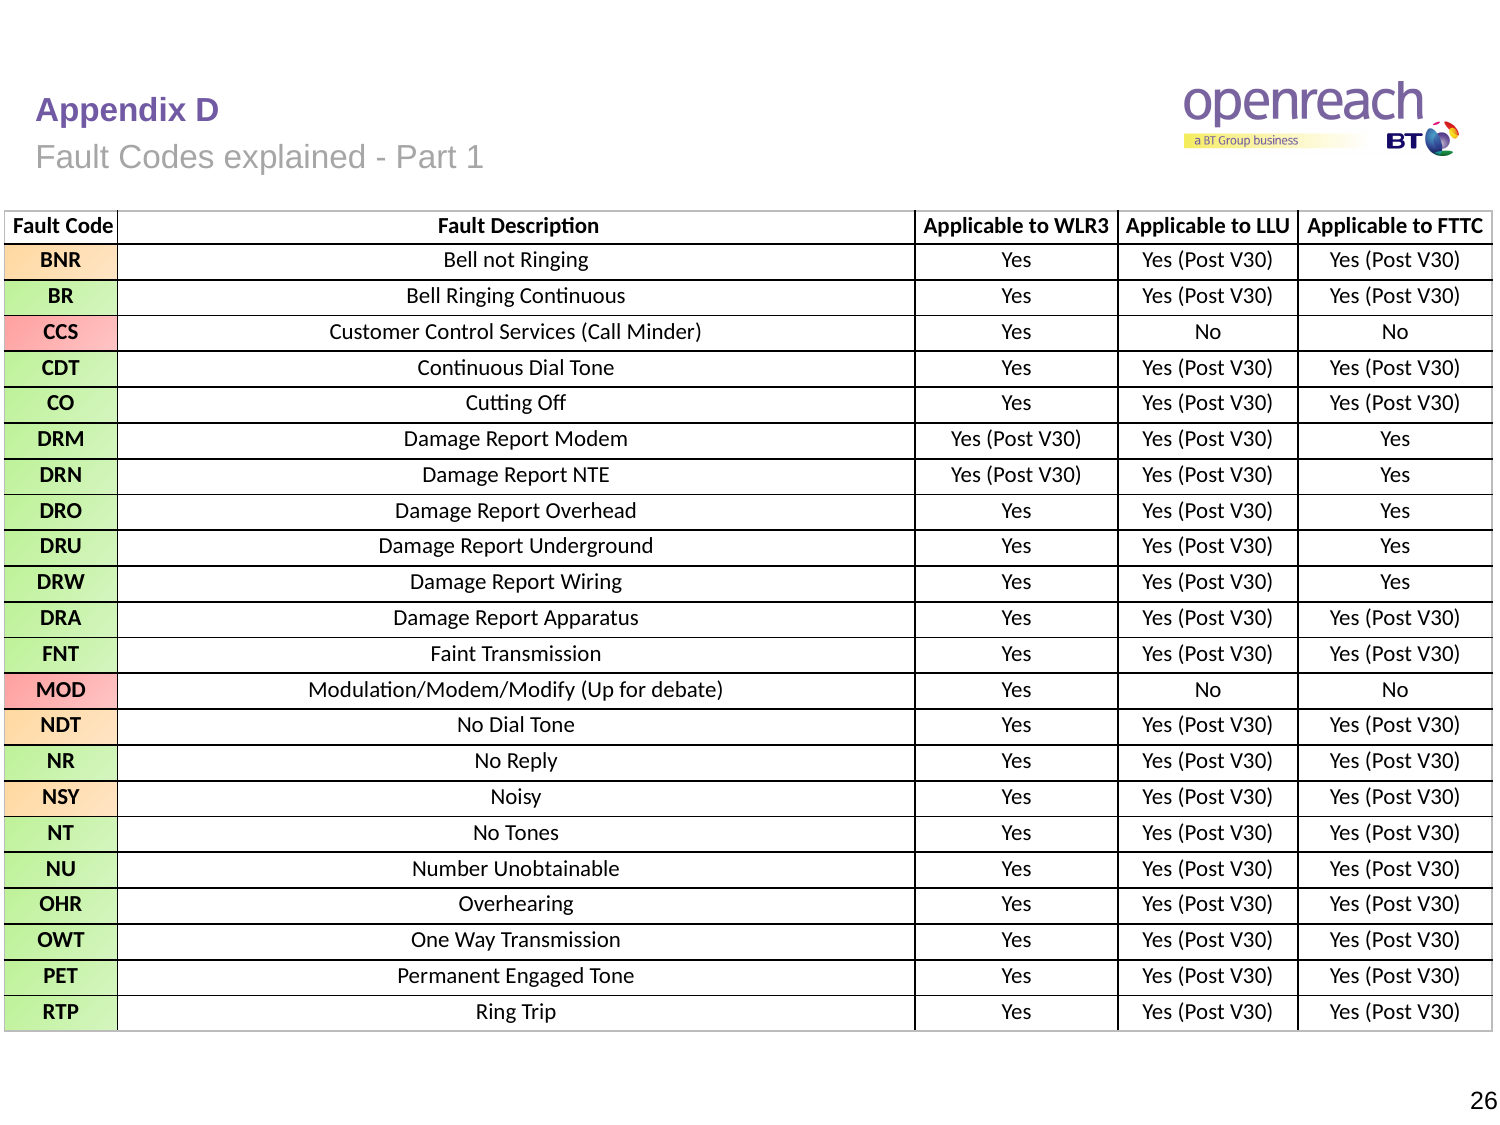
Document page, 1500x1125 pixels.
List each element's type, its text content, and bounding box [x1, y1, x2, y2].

table_cell Yes [916, 746, 1117, 780]
table_cell Yes [916, 388, 1117, 422]
table_cell Yes [1299, 567, 1491, 601]
table_cell Permanent Engaged Tone [118, 961, 914, 995]
table_cell Yes (Post V30) [1119, 281, 1297, 315]
table_header Fault Description [118, 212, 914, 243]
table_cell Yes (Post V30) [1119, 567, 1297, 601]
table_cell Yes (Post V30) [1299, 603, 1491, 637]
table_header Applicable to WLR3 [916, 212, 1117, 243]
table_cell No Reply [118, 746, 914, 780]
table_cell NT [5, 817, 117, 851]
table_cell DRW [5, 567, 117, 601]
table_cell Yes [916, 817, 1117, 851]
table_cell NDT [5, 710, 117, 744]
table_cell No [1119, 674, 1297, 708]
table_cell CO [5, 388, 117, 422]
table_cell Overhearing [118, 889, 914, 923]
table_cell NSY [5, 782, 117, 816]
table_cell Yes (Post V30) [1119, 495, 1297, 529]
table_cell Yes (Post V30) [1119, 889, 1297, 923]
table_cell Damage Report Modem [118, 424, 914, 458]
table_cell Yes (Post V30) [1299, 996, 1491, 1030]
table_cell Damage Report Wiring [118, 567, 914, 601]
table_cell Yes [916, 889, 1117, 923]
table_cell Yes (Post V30) [1119, 245, 1297, 279]
table_cell Yes (Post V30) [1119, 853, 1297, 887]
table_cell Yes (Post V30) [916, 460, 1117, 494]
table_cell Yes [916, 710, 1117, 744]
table_cell Damage Report Underground [118, 531, 914, 565]
table_cell DRO [5, 495, 117, 529]
table_cell Yes [1299, 424, 1491, 458]
table_cell OWT [5, 925, 117, 959]
table_cell BR [5, 281, 117, 315]
table_cell Yes [916, 961, 1117, 995]
table_cell NR [5, 746, 117, 780]
table_cell No [1119, 316, 1297, 350]
table_header Fault Code [5, 212, 117, 243]
table_cell No Dial Tone [118, 710, 914, 744]
table_cell DRM [5, 424, 117, 458]
table_cell CCS [5, 316, 117, 350]
table_cell Yes (Post V30) [1119, 352, 1297, 386]
table_cell Yes [916, 638, 1117, 672]
table_cell Yes [1299, 495, 1491, 529]
table_cell Yes [916, 567, 1117, 601]
table_cell Yes (Post V30) [1299, 388, 1491, 422]
table_header Applicable to LLU [1119, 212, 1297, 243]
table_cell Bell Ringing Continuous [118, 281, 914, 315]
table_cell Continuous Dial Tone [118, 352, 914, 386]
table_cell Yes (Post V30) [1299, 245, 1491, 279]
table_cell Yes (Post V30) [1119, 603, 1297, 637]
table_cell Yes [916, 316, 1117, 350]
table_cell FNT [5, 638, 117, 672]
table_cell Yes (Post V30) [1299, 746, 1491, 780]
table_cell DRU [5, 531, 117, 565]
table_cell Yes (Post V30) [1299, 352, 1491, 386]
table_cell DRN [5, 460, 117, 494]
table_cell Yes [916, 925, 1117, 959]
table_cell Damage Report NTE [118, 460, 914, 494]
table_cell Customer Control Services (Call Minder) [118, 316, 914, 350]
table_cell Yes (Post V30) [1299, 782, 1491, 816]
table_cell Yes (Post V30) [1299, 853, 1491, 887]
table_cell Yes (Post V30) [1299, 817, 1491, 851]
table_cell Noisy [118, 782, 914, 816]
table_cell DRA [5, 603, 117, 637]
table_cell Yes [916, 782, 1117, 816]
table_cell Yes [916, 674, 1117, 708]
table_cell OHR [5, 889, 117, 923]
table_cell Yes (Post V30) [1299, 925, 1491, 959]
table_cell Number Unobtainable [118, 853, 914, 887]
table_cell Yes (Post V30) [1119, 961, 1297, 995]
table_cell Bell not Ringing [118, 245, 914, 279]
picture [1184, 81, 1459, 156]
table_cell Yes (Post V30) [1119, 746, 1297, 780]
table_cell Damage Report Overhead [118, 495, 914, 529]
table_cell Faint Transmission [118, 638, 914, 672]
table_cell Yes (Post V30) [1299, 638, 1491, 672]
table_cell Yes (Post V30) [1119, 710, 1297, 744]
table_cell Yes [916, 245, 1117, 279]
table_cell Yes [1299, 460, 1491, 494]
table_cell BNR [5, 245, 117, 279]
table_cell Yes (Post V30) [1119, 996, 1297, 1030]
table_cell Yes (Post V30) [1299, 961, 1491, 995]
table_cell No [1299, 316, 1491, 350]
table_cell No [1299, 674, 1491, 708]
table_cell Yes [916, 281, 1117, 315]
list Fault Codes explained - Part 1 [35, 135, 1104, 210]
table_cell Yes (Post V30) [1119, 817, 1297, 851]
table_cell Ring Trip [118, 996, 914, 1030]
table_cell Cutting Off [118, 388, 914, 422]
table_cell CDT [5, 352, 117, 386]
table_cell Yes (Post V30) [1119, 460, 1297, 494]
table_cell Yes [916, 996, 1117, 1030]
table_cell PET [5, 961, 117, 995]
table_cell RTP [5, 996, 117, 1030]
table_cell Yes (Post V30) [1119, 531, 1297, 565]
table_cell Yes (Post V30) [916, 424, 1117, 458]
table_header Applicable to FTTC [1299, 212, 1491, 243]
table_cell Modulation/Modem/Modify (Up for debate) [118, 674, 914, 708]
table_cell Yes [916, 352, 1117, 386]
title Appendix D [35, 87, 1104, 131]
table_cell One Way Transmission [118, 925, 914, 959]
table_cell MOD [5, 674, 117, 708]
text_box 26 [1470, 1084, 1500, 1125]
table_cell No Tones [118, 817, 914, 851]
table_cell Yes (Post V30) [1299, 281, 1491, 315]
table_cell Yes [916, 531, 1117, 565]
table_cell NU [5, 853, 117, 887]
table_cell Yes (Post V30) [1119, 925, 1297, 959]
table_cell Yes [1299, 531, 1491, 565]
table_cell Yes (Post V30) [1299, 710, 1491, 744]
table_cell Yes (Post V30) [1119, 388, 1297, 422]
table_cell Damage Report Apparatus [118, 603, 914, 637]
table_cell Yes [916, 853, 1117, 887]
table_cell Yes (Post V30) [1119, 638, 1297, 672]
table_cell Yes (Post V30) [1119, 782, 1297, 816]
table_cell Yes [916, 603, 1117, 637]
table_cell Yes (Post V30) [1299, 889, 1491, 923]
table_cell Yes (Post V30) [1119, 424, 1297, 458]
table_cell Yes [916, 495, 1117, 529]
